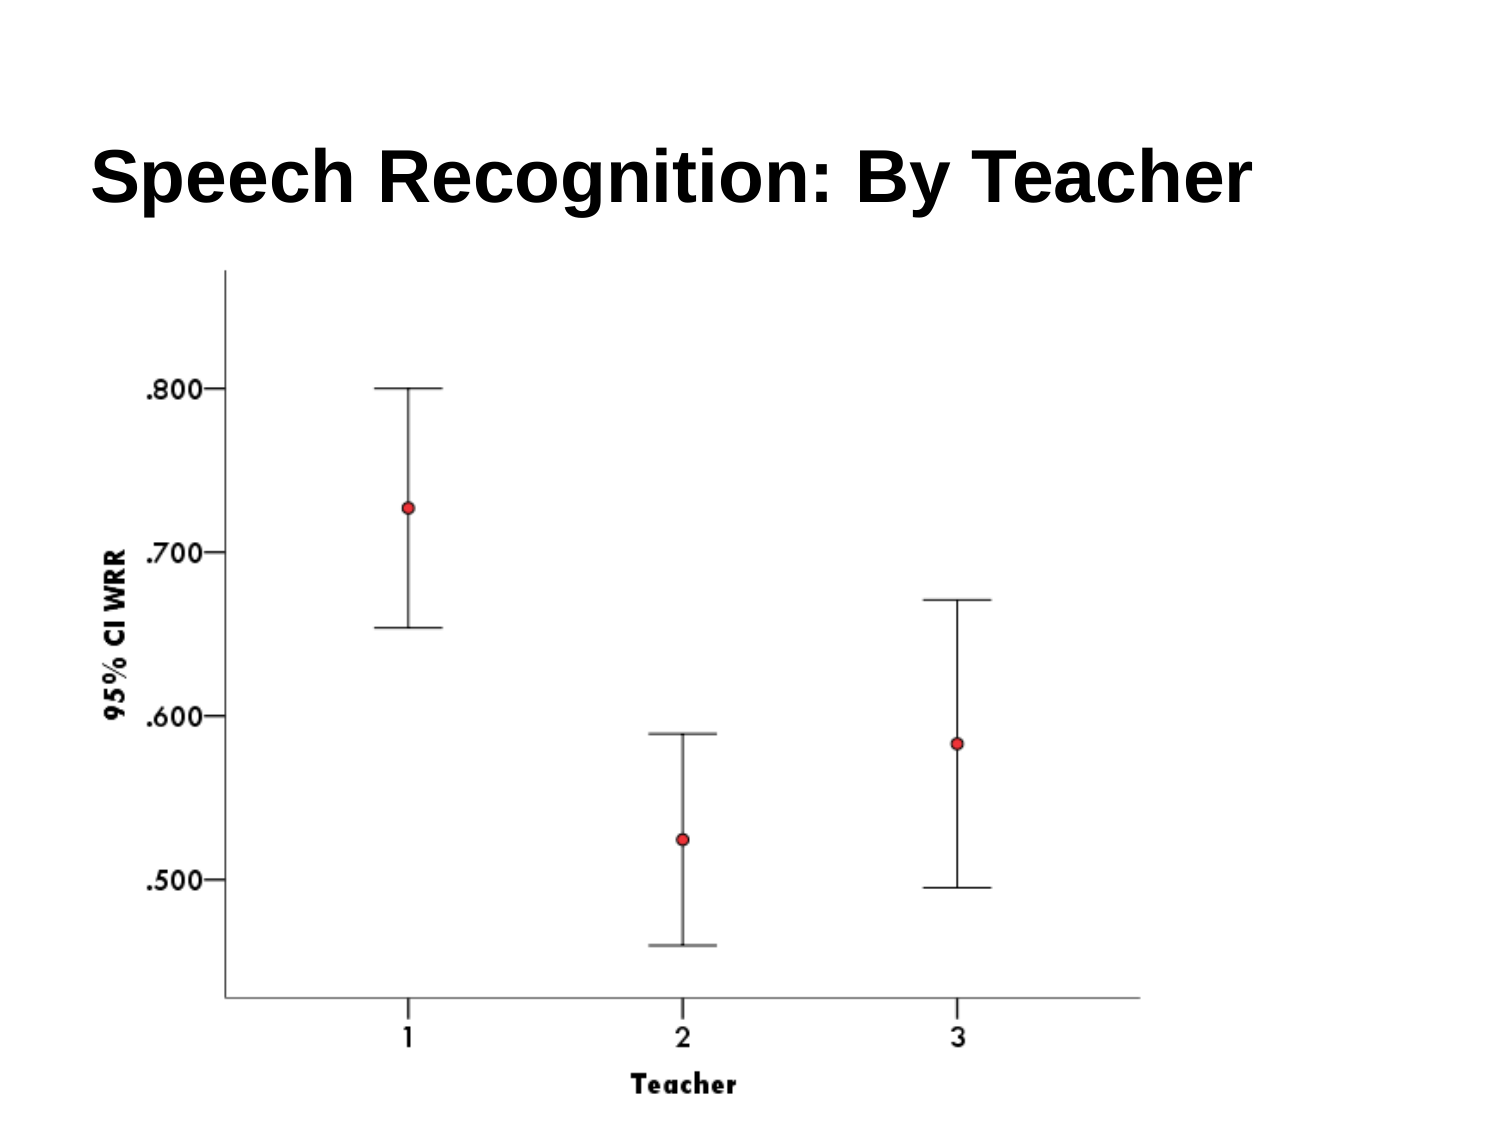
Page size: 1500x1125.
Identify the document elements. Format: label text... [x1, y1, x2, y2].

picture [74, 262, 1153, 1125]
title Speech Recognition: By Teacher [75, 45, 1425, 233]
